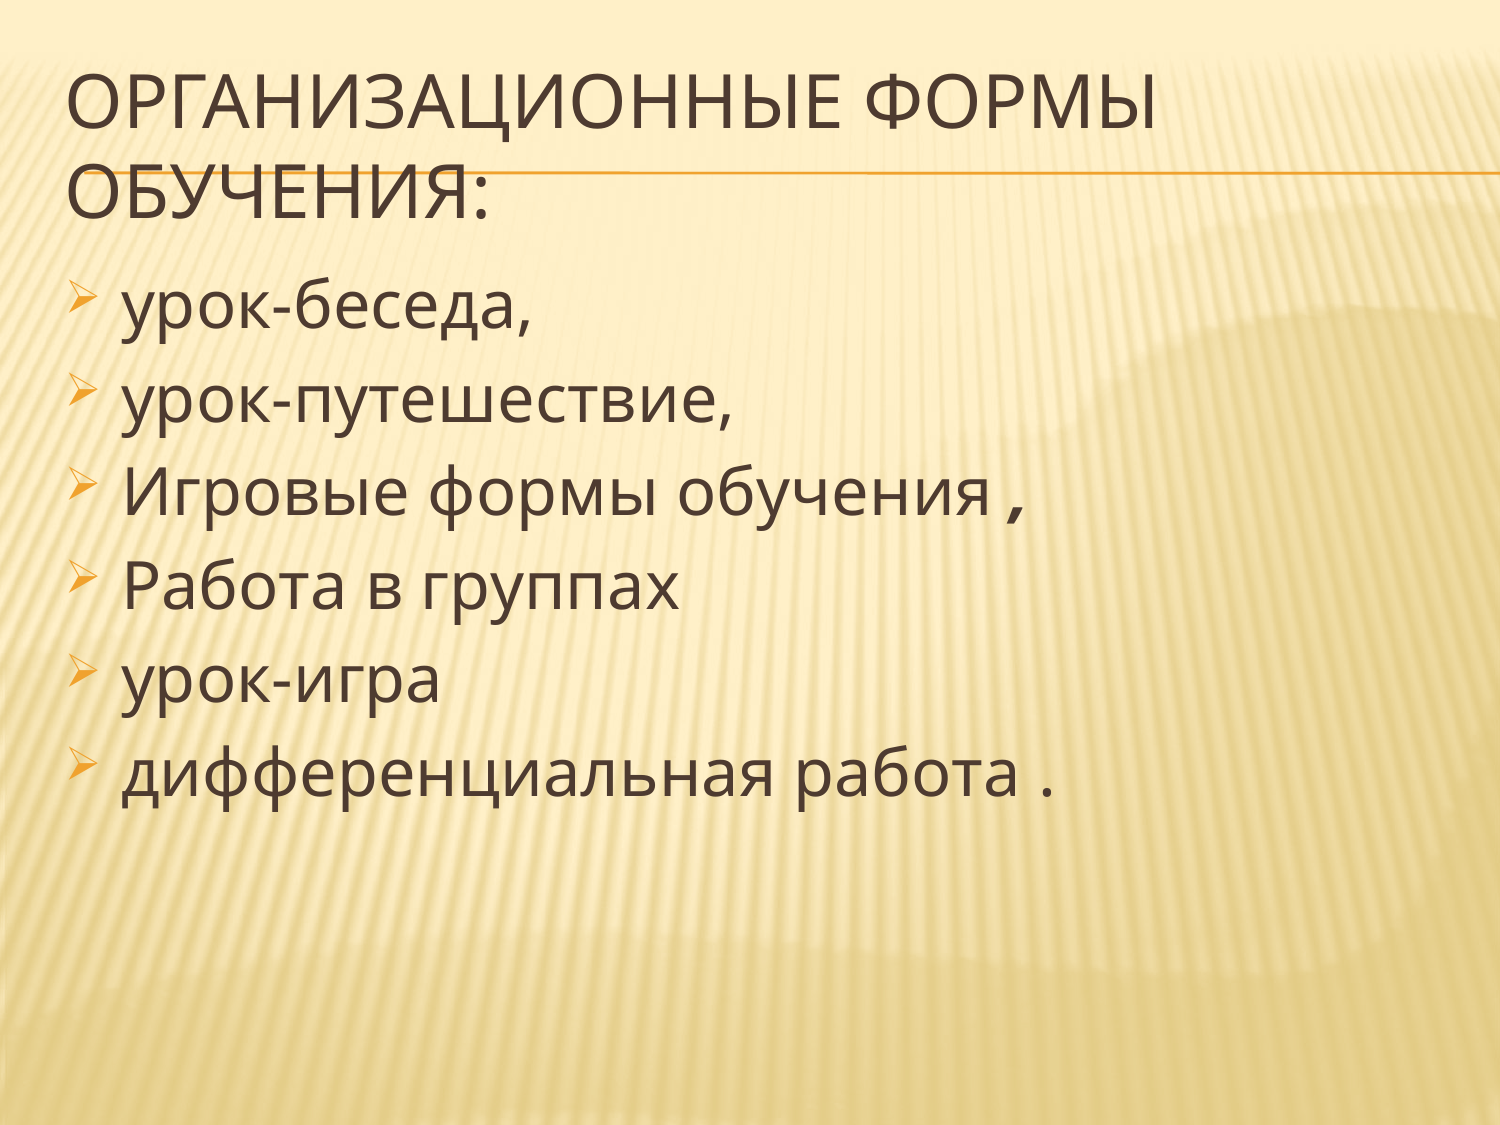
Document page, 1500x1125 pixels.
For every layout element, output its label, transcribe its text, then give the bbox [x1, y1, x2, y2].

list урок-беседа, урок-путешествие, Игровые формы обучения , Работа в группах урок-игра дифференциальная работа . [50, 254, 1475, 998]
title Организационные формы обучения: [50, 75, 1475, 213]
